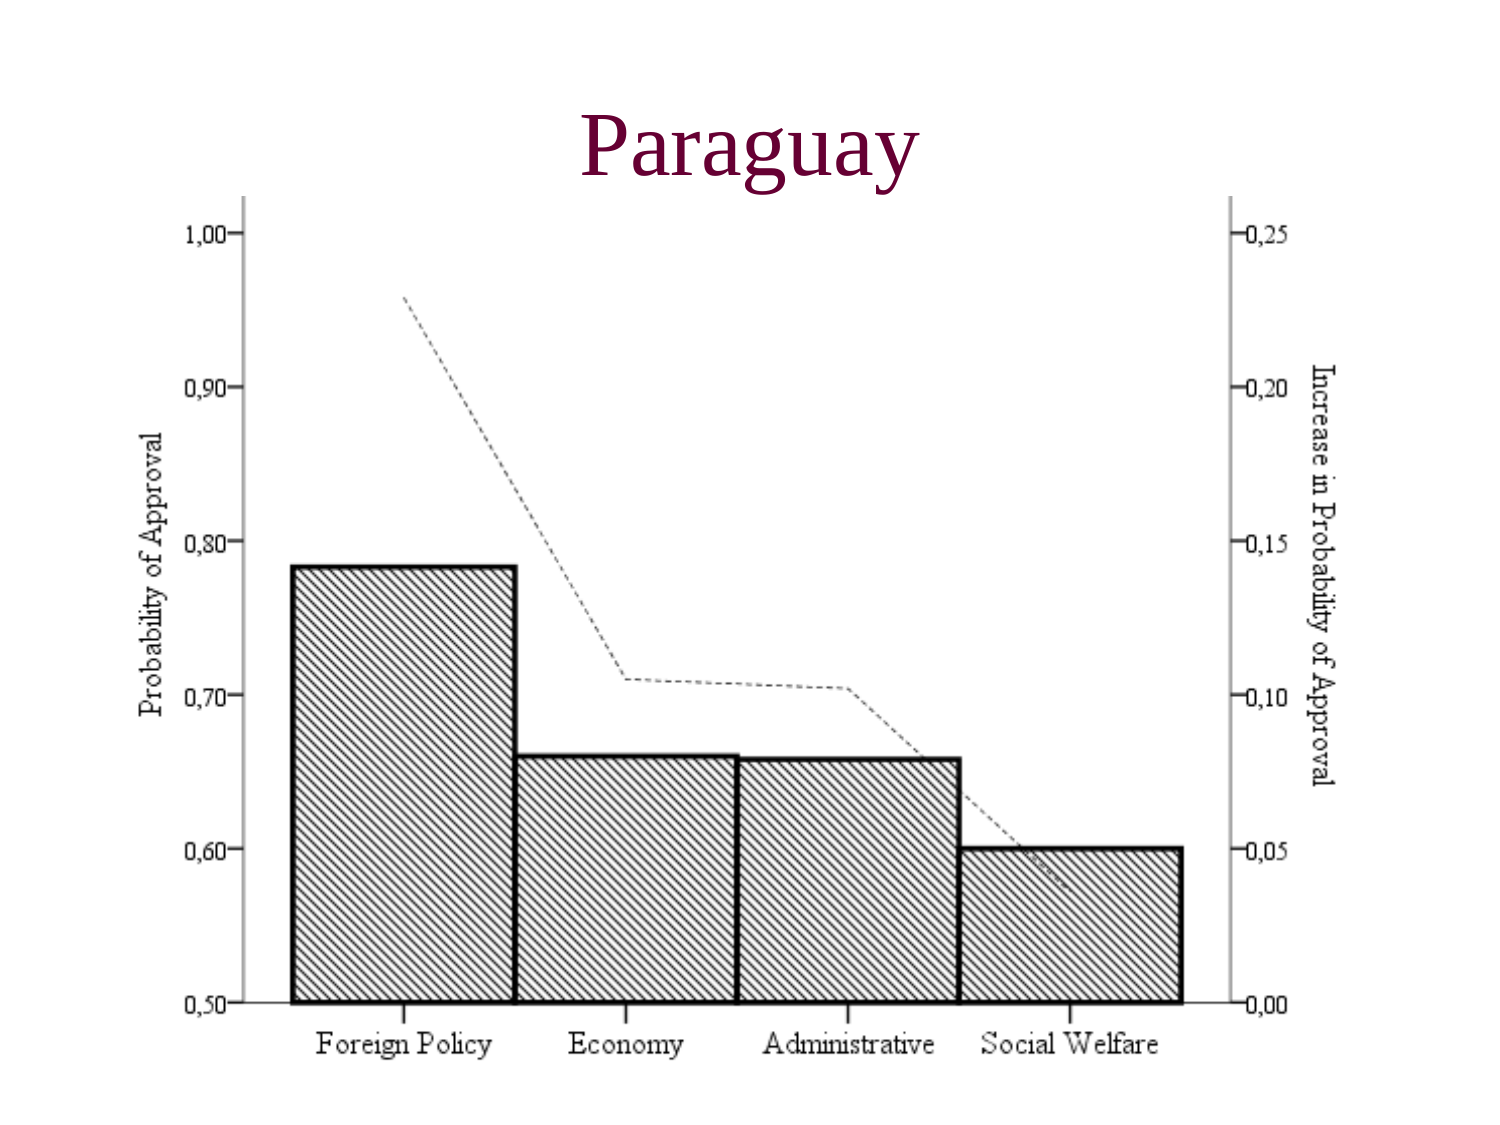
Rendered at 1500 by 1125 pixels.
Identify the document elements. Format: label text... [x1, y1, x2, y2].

title Paraguay [75, 45, 1425, 233]
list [123, 195, 1353, 1090]
